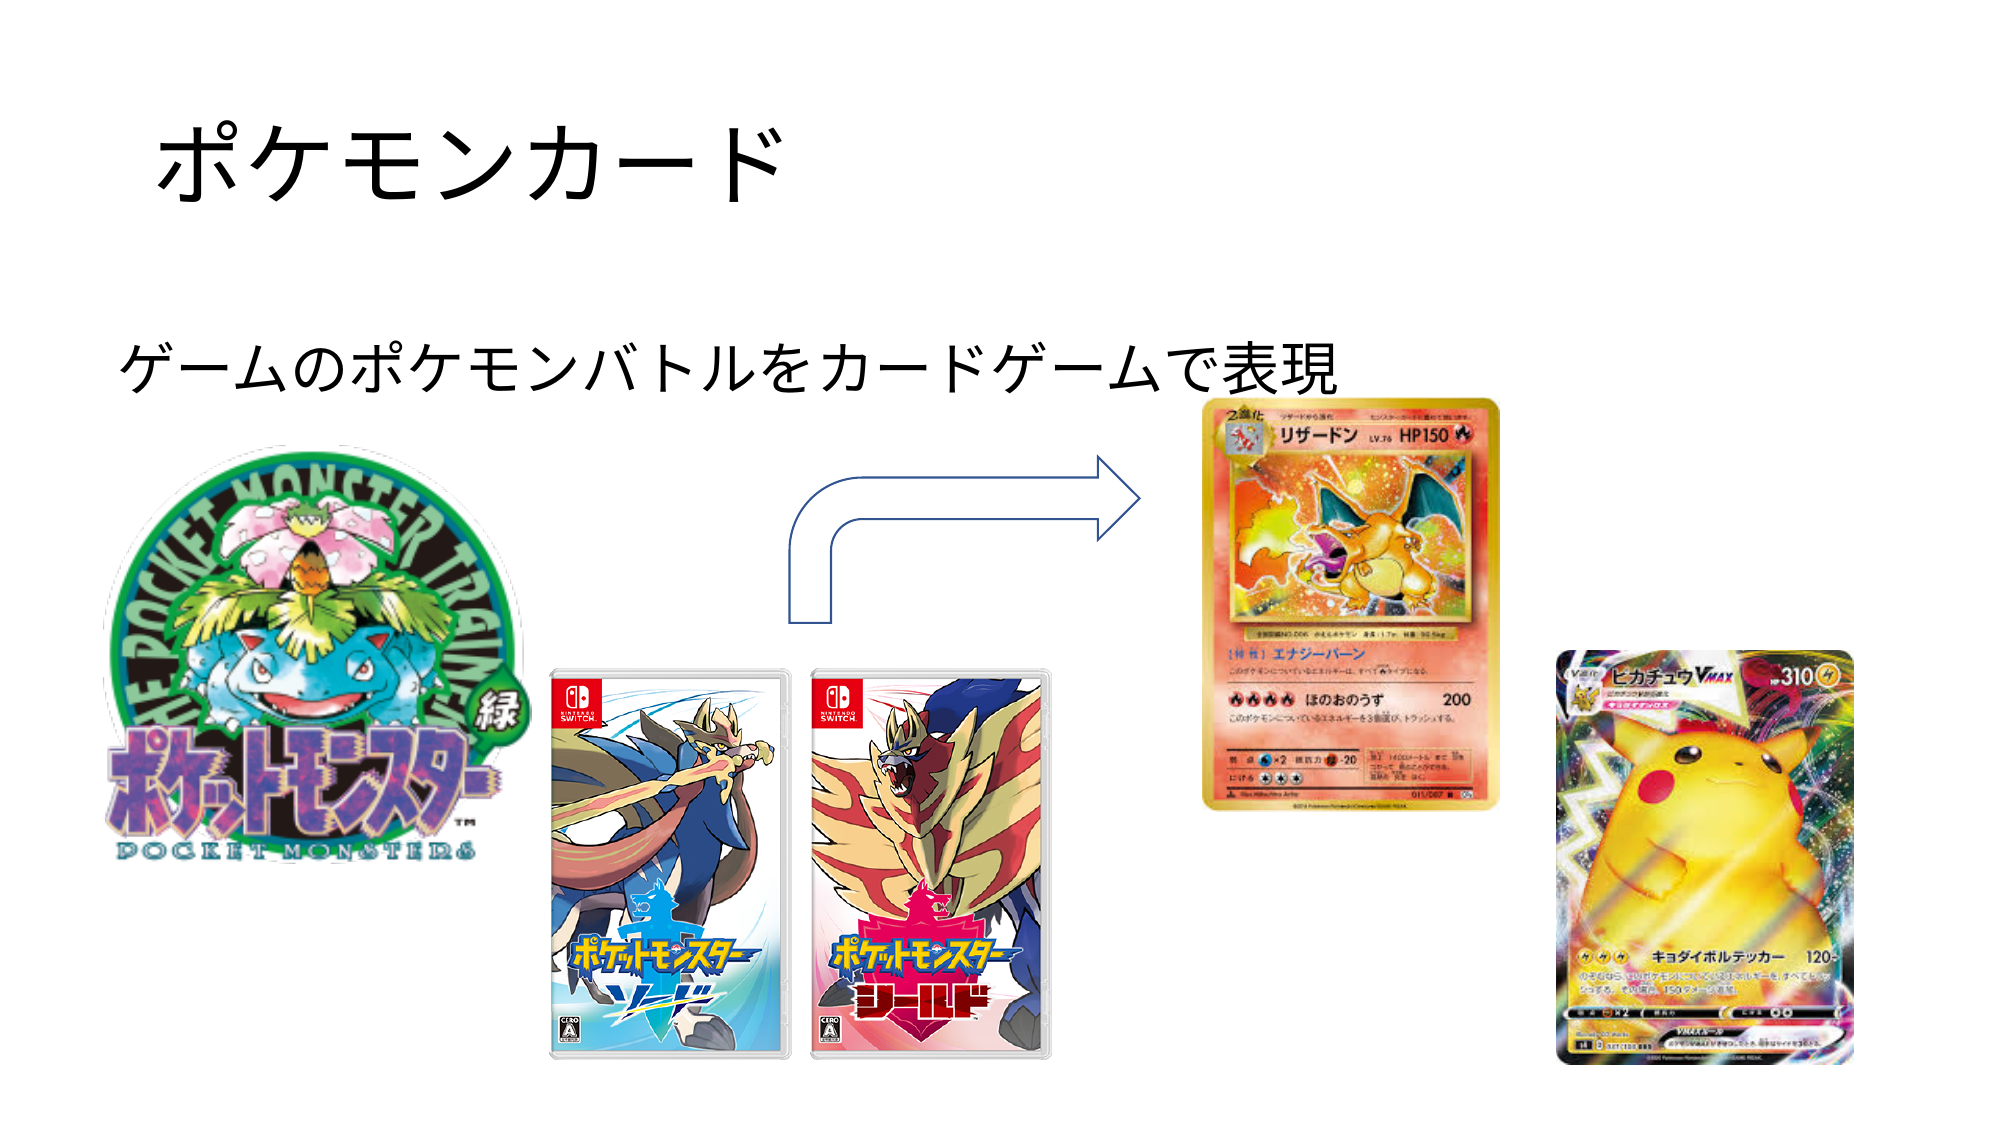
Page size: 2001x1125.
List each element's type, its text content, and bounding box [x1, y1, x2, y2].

picture [102, 444, 532, 866]
picture [549, 668, 1052, 1060]
picture [1202, 397, 1500, 812]
list ゲームのポケモンバトルをカードゲームで表現 [102, 332, 1827, 1047]
text_box [788, 454, 1141, 624]
title ポケモンカード [137, 59, 1863, 278]
picture [1556, 650, 1854, 1066]
